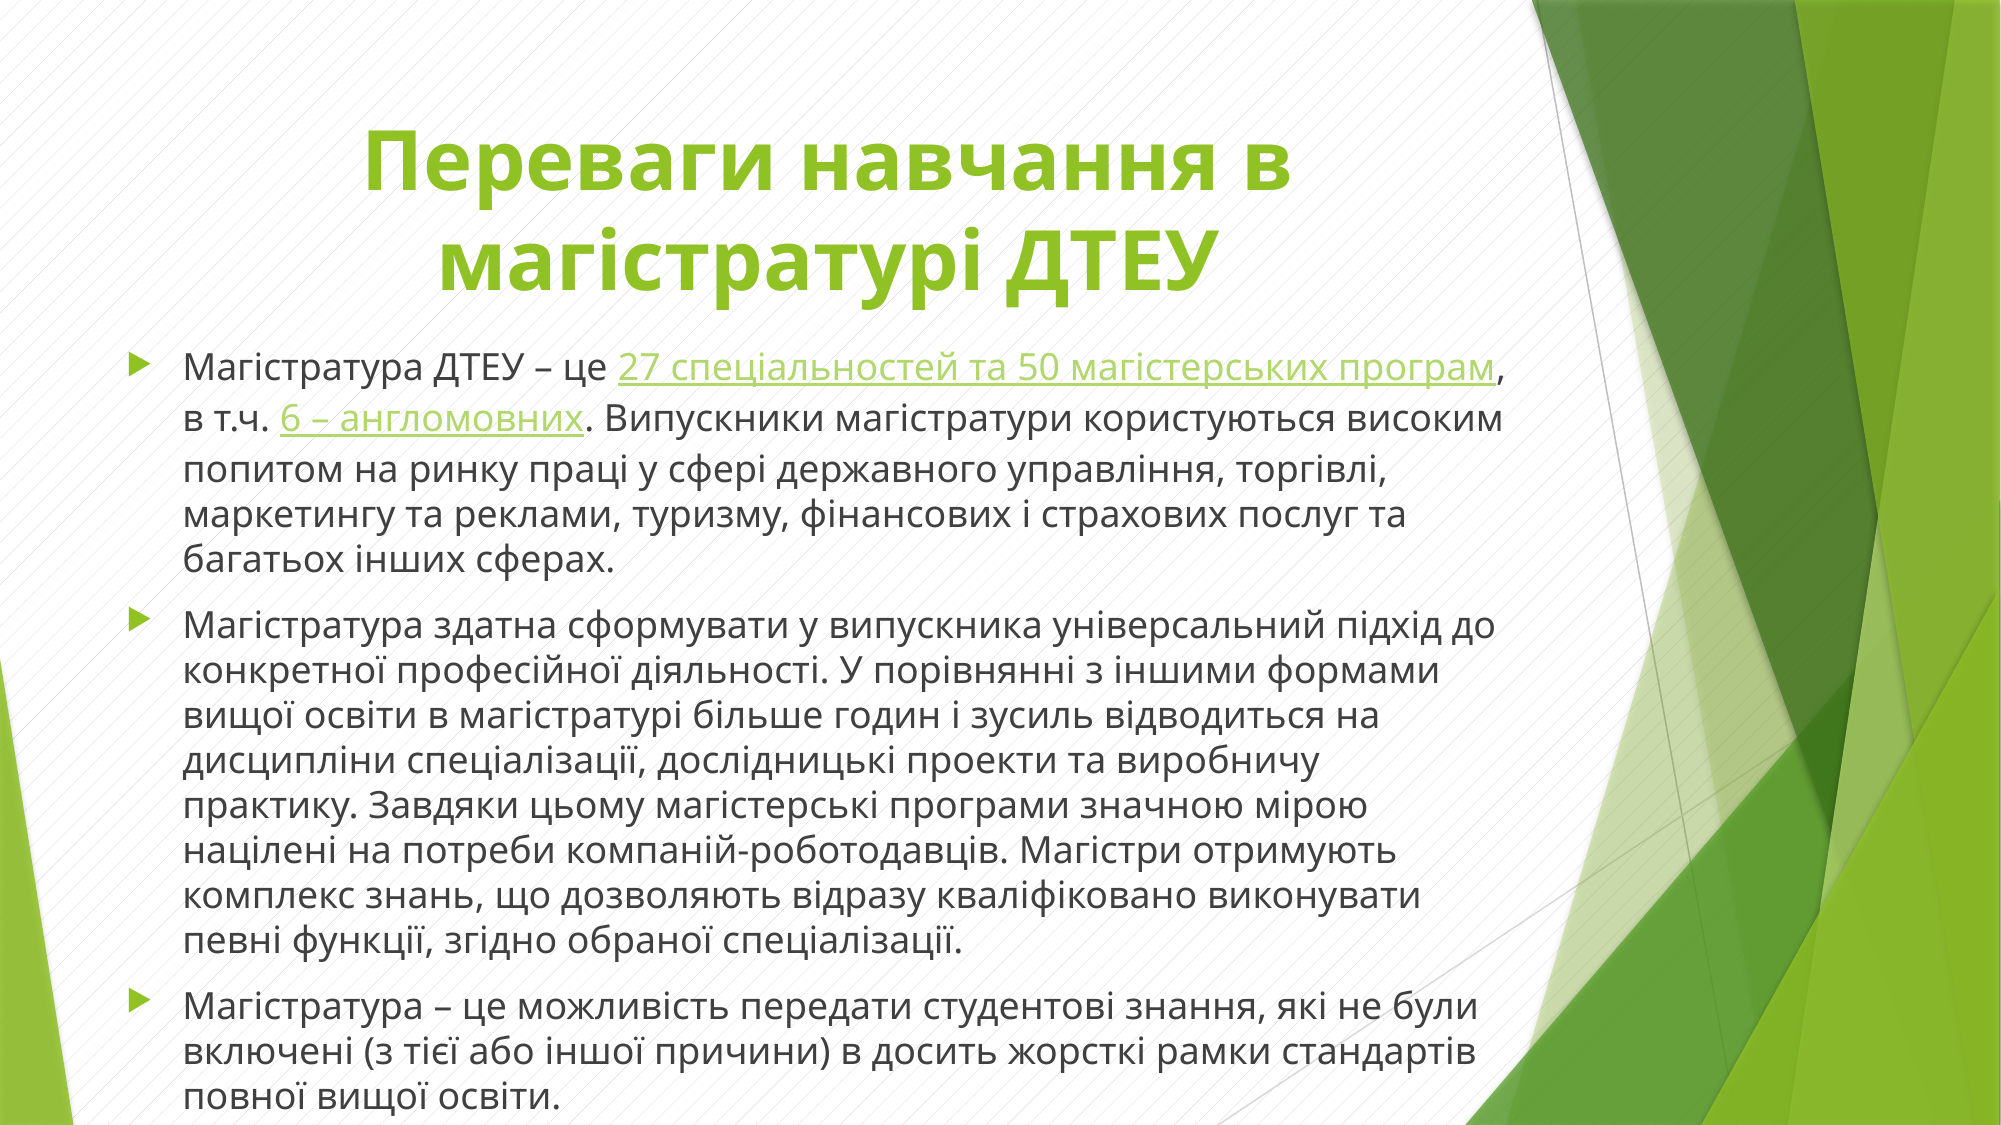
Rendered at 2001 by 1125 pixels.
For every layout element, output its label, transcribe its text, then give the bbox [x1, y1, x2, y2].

title Переваги навчання в магістратурі ДТЕУ [111, 99, 1546, 317]
list Магістратура ДТЕУ – це 27 спеціальностей та 50 магістерських програм, в т.ч. 6 – англомовних. Випускники магістратури користуються високим попитом на ринку праці у сфері державного управління, торгівлі, маркетингу та реклами, туризму, фінансових і страхових послуг та багатьох інших сферах. Магістратура здатна сформувати у випускника універсальний підхід до конкретної професійної діяльності. У порівнянні з іншими формами вищої освіти в магістратурі більше годин і зусиль відводиться на дисципліни спеціалізації, дослідницькі проекти та виробничу практику. Завдяки цьому магістерські програми значною мірою націлені на потреби компаній-роботодавців. Магістри отримують комплекс знань, що дозволяють відразу кваліфіковано виконувати певні функції, згідно обраної спеціалізації. Магістратура – це можливість передати студентові знання, які не були включені (з тієї або іншої причини) в досить жорсткі рамки стандартів повної вищої освіти. [111, 335, 1522, 1073]
